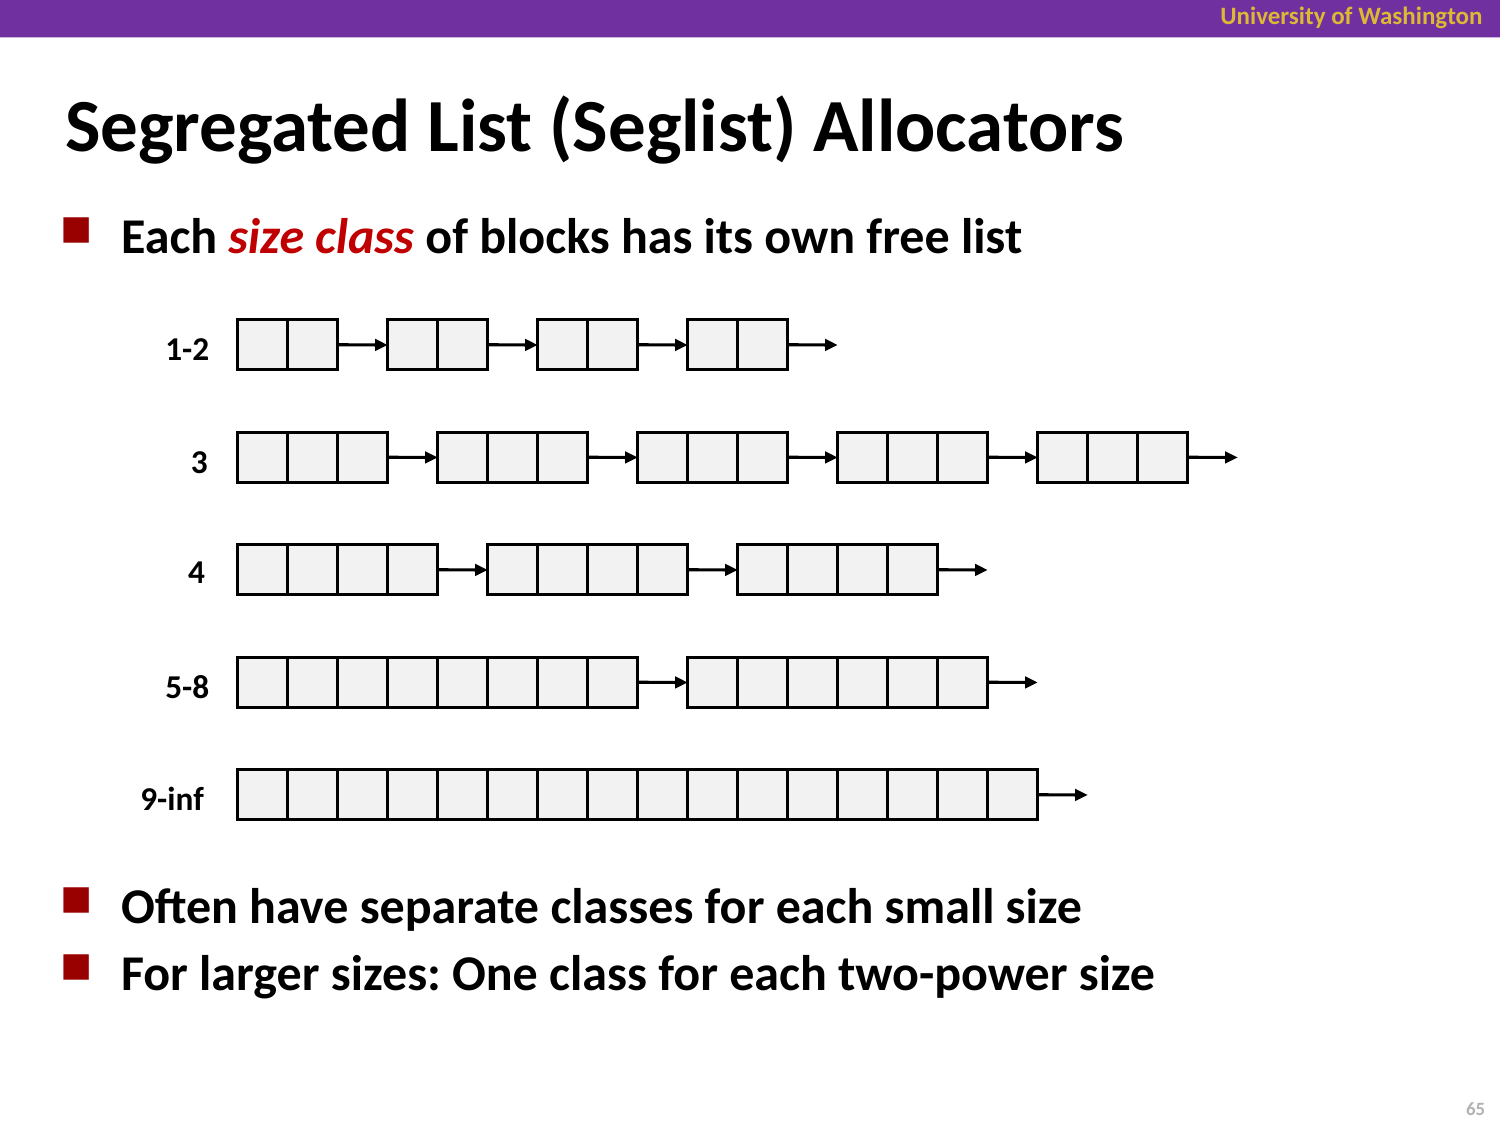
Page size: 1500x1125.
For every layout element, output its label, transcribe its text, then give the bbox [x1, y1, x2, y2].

list Each size class of blocks has its own free list Often have separate classes for each small size For larger sizes: One class for each two-power size [49, 199, 1413, 1063]
text_box [687, 769, 737, 820]
text_box [337, 769, 387, 820]
text_box [437, 432, 487, 483]
text_box [987, 451, 1038, 464]
text_box [687, 657, 737, 708]
text_box [587, 657, 638, 708]
text_box [587, 544, 637, 595]
text_box [237, 657, 287, 708]
text_box [1187, 451, 1238, 464]
text_box [537, 657, 587, 708]
text_box [287, 544, 337, 595]
text_box [587, 319, 638, 370]
text_box [637, 432, 687, 483]
text_box [537, 544, 587, 595]
text_box [737, 769, 787, 820]
text_box [887, 432, 937, 483]
text_box [487, 432, 537, 483]
text_box [1037, 788, 1088, 802]
text_box [637, 676, 688, 689]
text_box [537, 432, 588, 483]
text_box [637, 338, 688, 352]
text_box [887, 657, 937, 708]
text_box [487, 338, 538, 352]
text_box [587, 451, 638, 464]
text_box [837, 432, 887, 483]
text_box [437, 563, 488, 577]
text_box [387, 657, 437, 708]
text_box [687, 432, 737, 483]
text_box [237, 544, 287, 595]
text_box [337, 338, 388, 352]
text_box 3 [176, 432, 223, 488]
text_box [687, 319, 737, 370]
text_box [287, 319, 338, 370]
title Segregated List (Seglist) Allocators [49, 80, 1401, 176]
text_box [287, 657, 337, 708]
text_box [787, 769, 837, 820]
text_box [737, 319, 788, 370]
text_box [887, 769, 937, 820]
text_box [487, 769, 537, 820]
text_box [537, 769, 587, 820]
slide_number 65 [1400, 1077, 1500, 1125]
text_box [787, 544, 837, 595]
text_box [887, 544, 938, 595]
text_box [487, 657, 537, 708]
text_box [537, 319, 587, 370]
text_box [337, 432, 388, 483]
text_box [75, 887, 1475, 1100]
text_box [1037, 432, 1087, 483]
text_box [237, 769, 287, 820]
text_box [337, 657, 387, 708]
text_box [387, 451, 438, 464]
text_box [437, 657, 487, 708]
text_box [437, 769, 487, 820]
text_box [387, 319, 437, 370]
text_box [637, 544, 688, 595]
text_box 4 [173, 542, 220, 598]
text_box [337, 544, 387, 595]
text_box [937, 769, 987, 820]
text_box [487, 544, 537, 595]
text_box 5-8 [150, 657, 225, 713]
text_box [587, 769, 637, 820]
text_box [787, 451, 838, 464]
text_box [787, 338, 838, 352]
text_box [287, 769, 337, 820]
text_box [237, 432, 287, 483]
text_box [287, 432, 337, 483]
text_box [937, 432, 988, 483]
text_box [837, 657, 887, 708]
text_box [237, 319, 287, 370]
text_box [387, 544, 438, 595]
text_box [637, 769, 687, 820]
text_box [987, 769, 1038, 820]
text_box [737, 544, 787, 595]
text_box [837, 544, 887, 595]
text_box 1-2 [150, 319, 225, 375]
text_box 9-inf [125, 769, 219, 825]
text_box [787, 657, 837, 708]
text_box [937, 657, 988, 708]
text_box [837, 769, 887, 820]
text_box [987, 676, 1038, 689]
text_box [937, 563, 988, 577]
text_box [737, 432, 788, 483]
text_box [387, 769, 437, 820]
text_box [1087, 432, 1137, 483]
text_box [437, 319, 488, 370]
text_box [1137, 432, 1188, 483]
text_box [687, 563, 738, 577]
text_box [737, 657, 787, 708]
